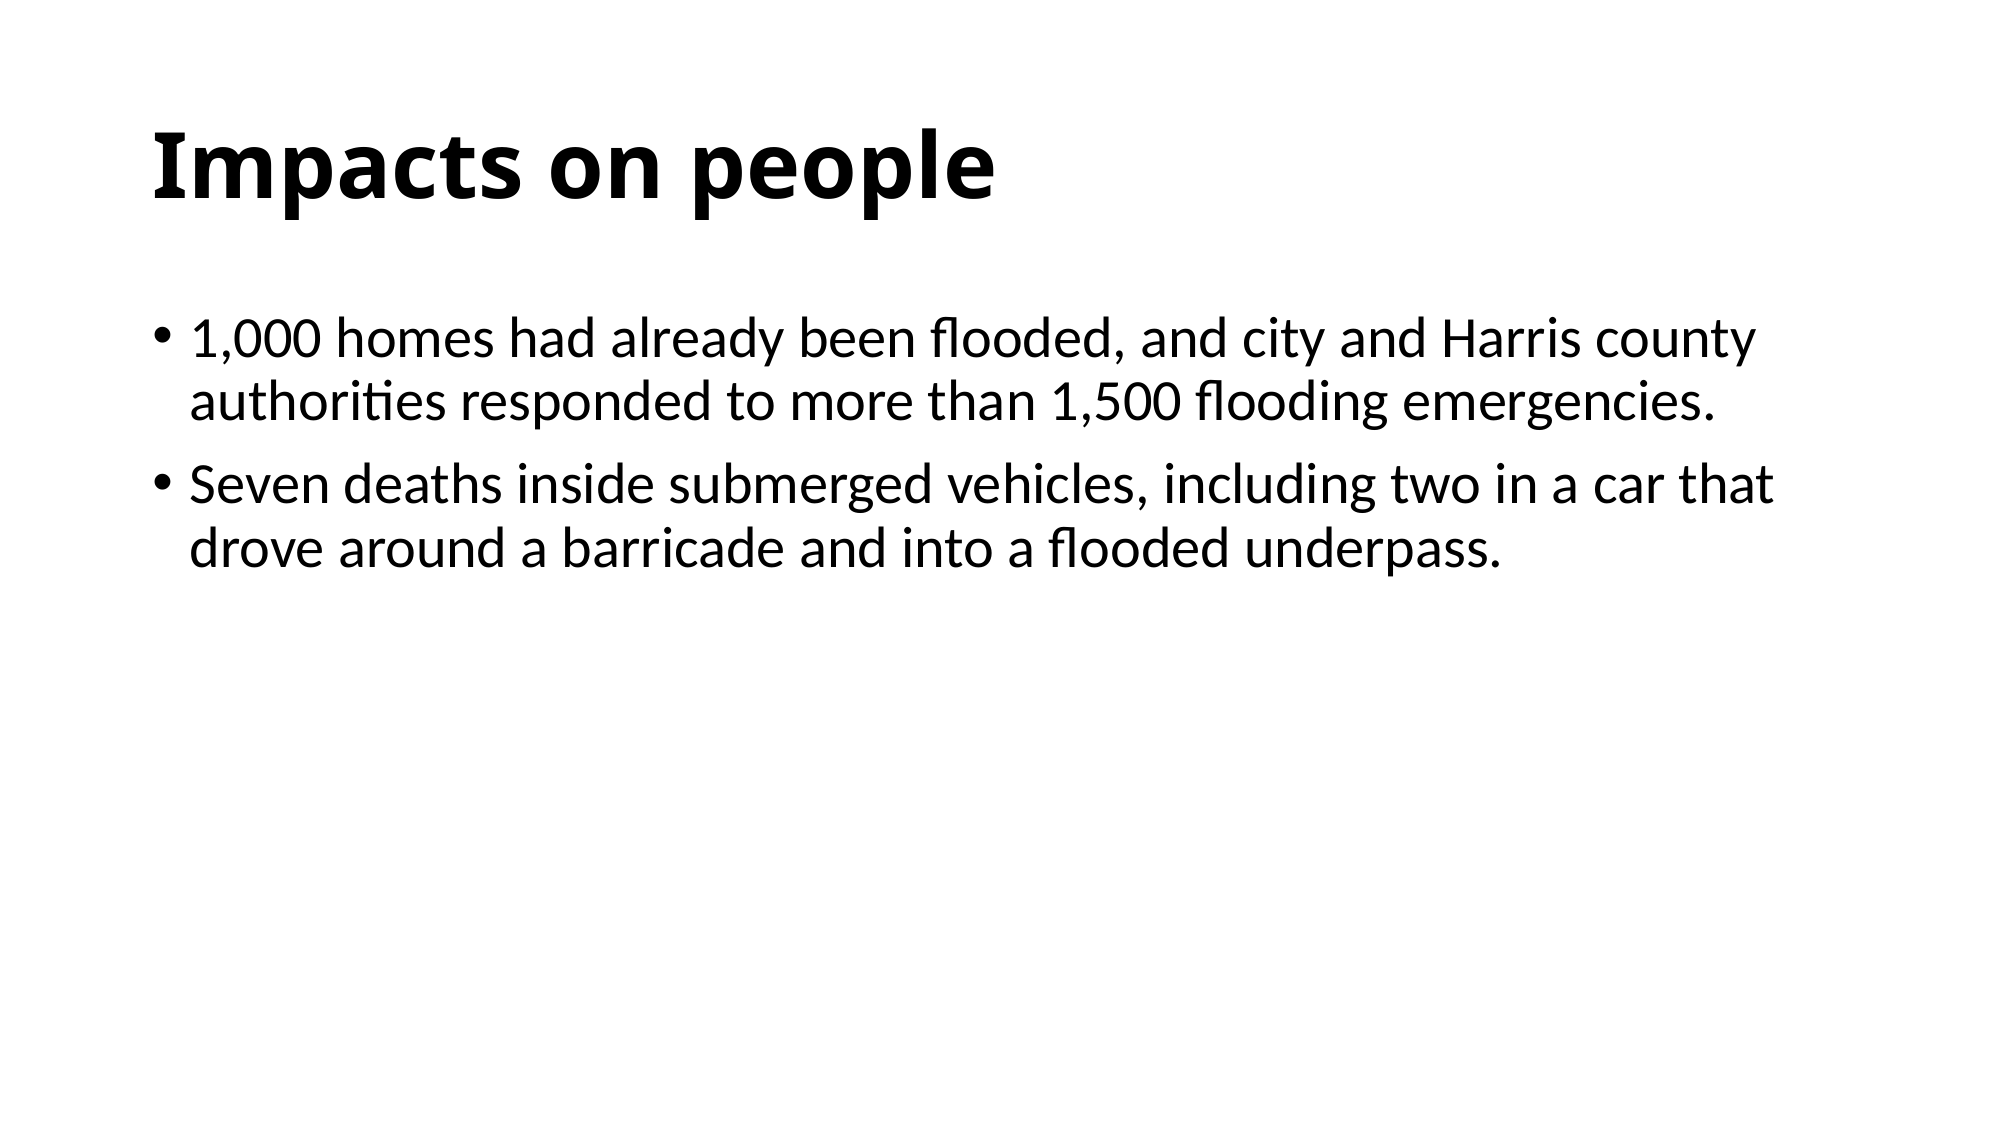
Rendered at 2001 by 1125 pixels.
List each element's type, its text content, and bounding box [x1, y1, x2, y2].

title Impacts on people [137, 59, 1863, 278]
list 1,000 homes had already been flooded, and city and Harris county authorities responded to more than 1,500 flooding emergencies. Seven deaths inside submerged vehicles, including two in a car that drove around a barricade and into a flooded underpass. [137, 299, 1863, 1014]
